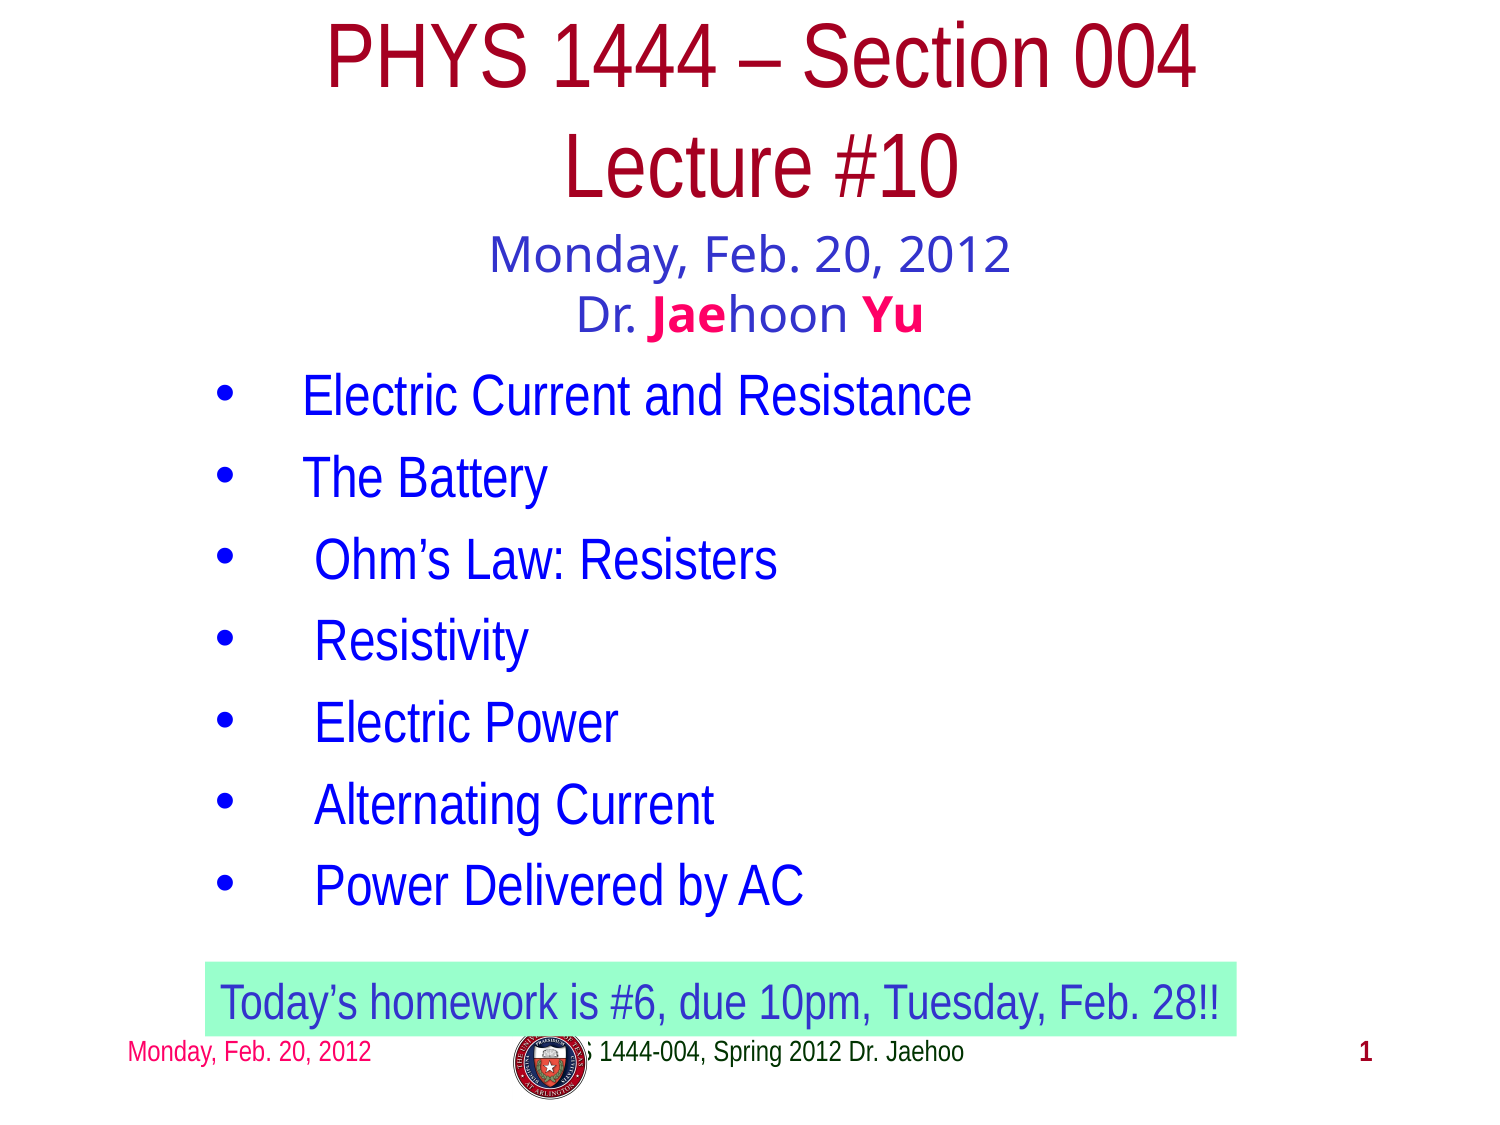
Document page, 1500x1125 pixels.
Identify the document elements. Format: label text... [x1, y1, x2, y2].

text_box Electric Current and Resistance The Battery Ohm’s Law: Resisters Resistivity Electric Power Alternating Current Power Delivered by AC [200, 350, 1350, 988]
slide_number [112, 1024, 426, 1101]
slide_number 1 [1074, 1024, 1388, 1101]
footer PHYS 1444-004, Spring 2012 Dr. Jaehoon Yu [512, 1037, 988, 1101]
title PHYS 1444 – Section 004 Lecture #10 [124, 37, 1401, 176]
text_box Monday, Feb. 20, 2012 Dr. Jaehoon Yu [473, 215, 1028, 350]
text_box Today’s homework is #6, due 10pm, Tuesday, Feb. 28!! [205, 961, 1237, 1037]
